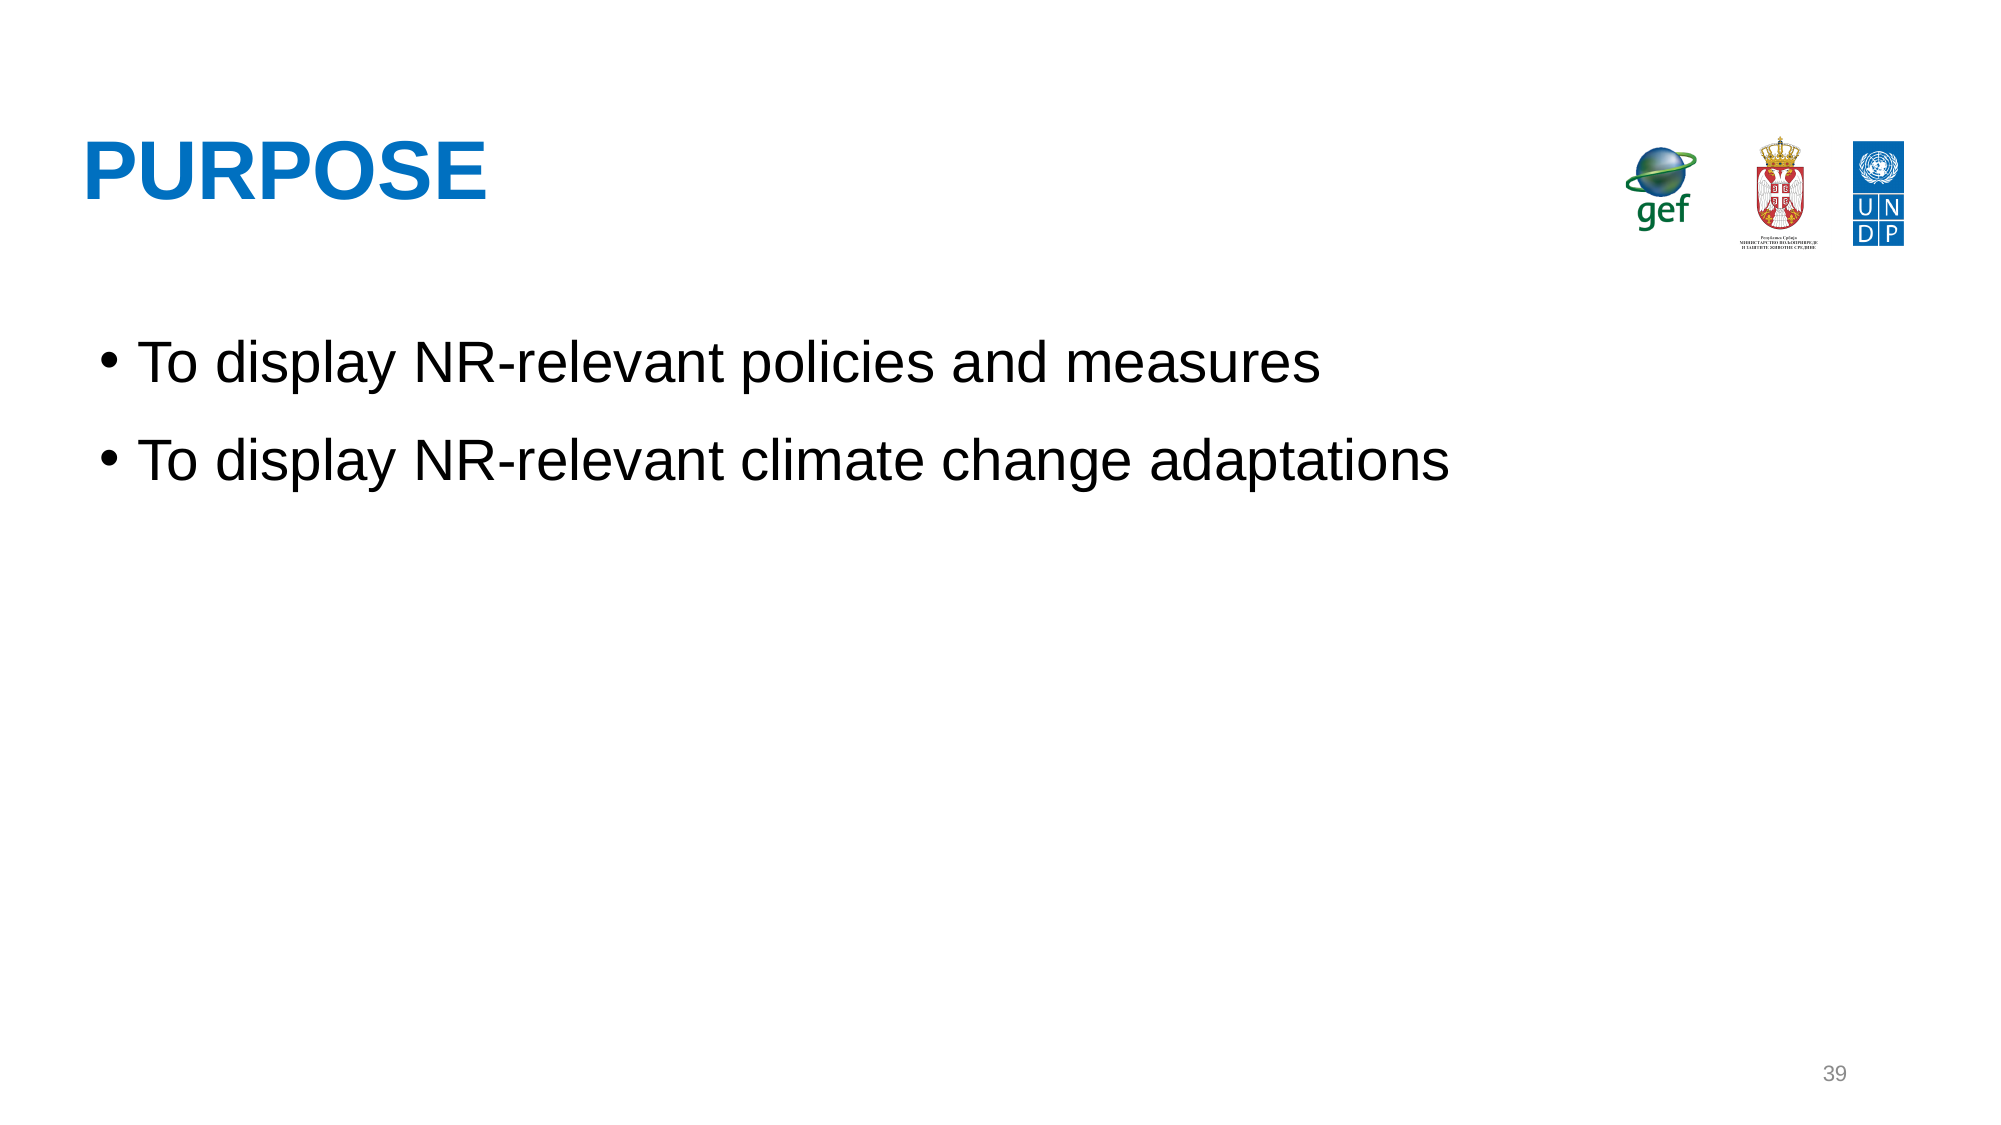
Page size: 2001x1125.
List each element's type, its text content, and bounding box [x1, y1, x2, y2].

title Purpose [82, 127, 1591, 281]
list To display NR-relevant policies and measures To display NR-relevant climate change adaptations [95, 317, 1904, 998]
slide_number 39 [1412, 1042, 1863, 1103]
picture [1625, 147, 1703, 240]
picture [1853, 141, 1904, 246]
picture [1725, 135, 1832, 252]
